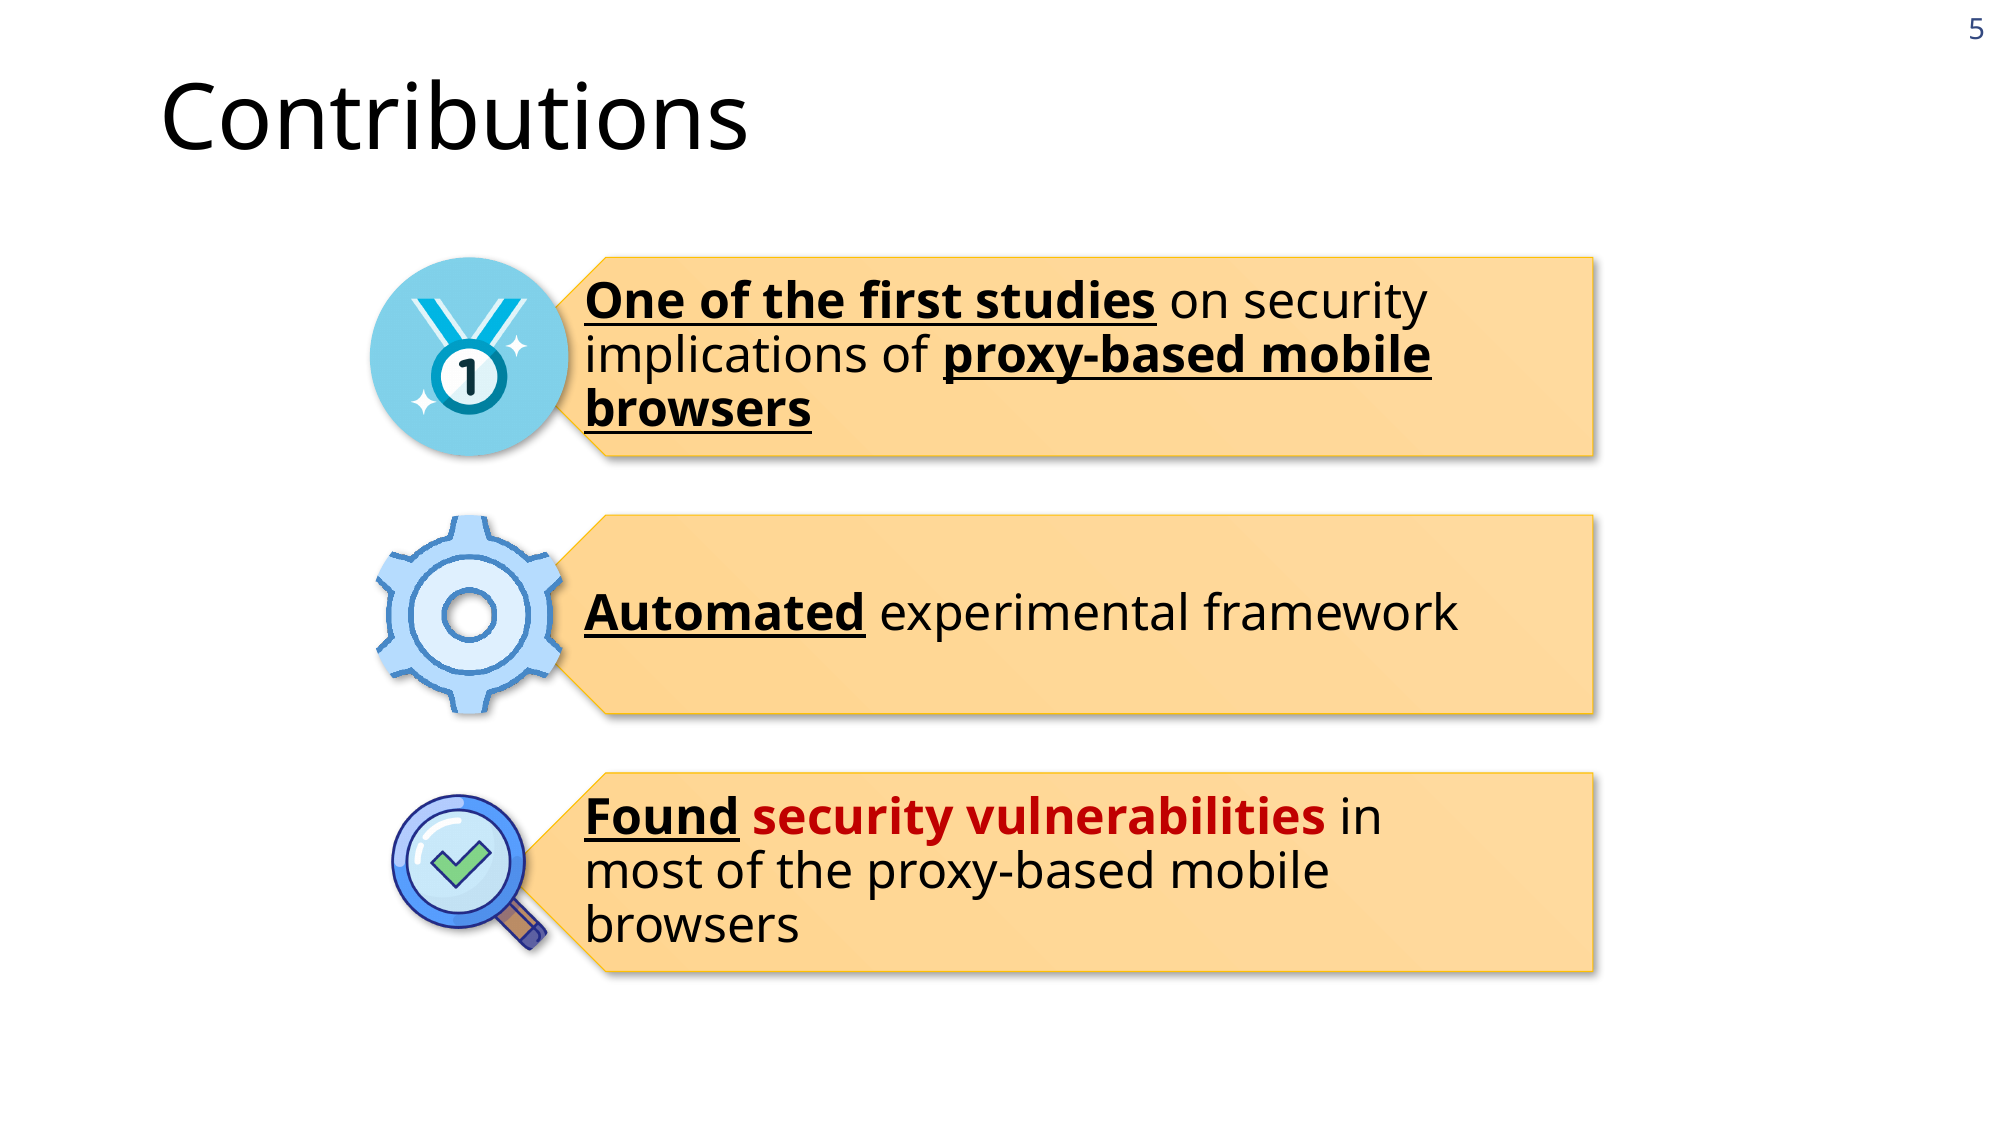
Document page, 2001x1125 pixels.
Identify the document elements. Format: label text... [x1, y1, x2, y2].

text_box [183, 256, 1817, 972]
slide_number 5 [1550, 0, 2000, 60]
title Contributions [144, 5, 1856, 235]
